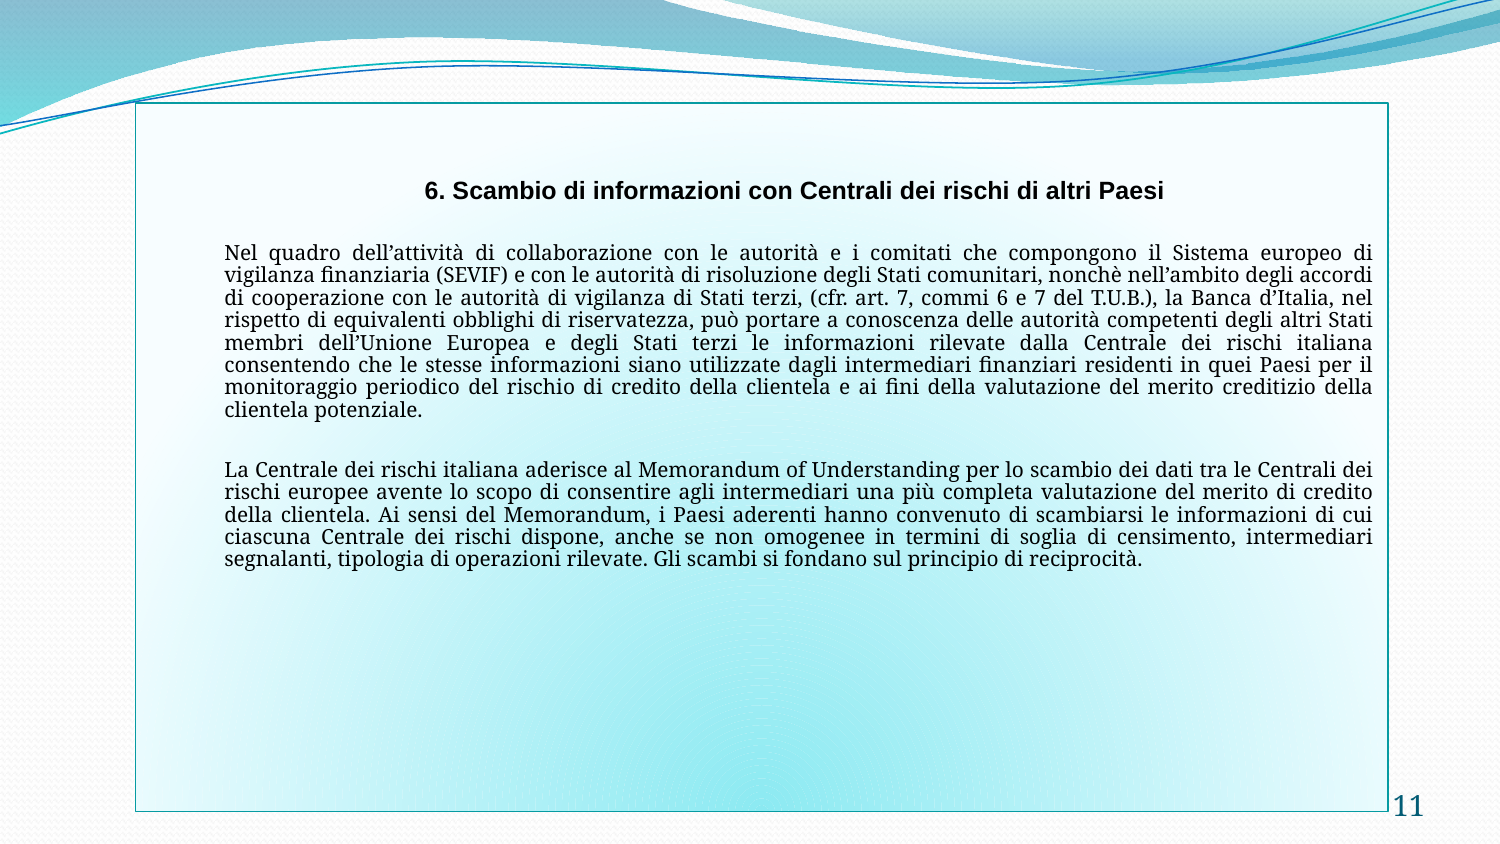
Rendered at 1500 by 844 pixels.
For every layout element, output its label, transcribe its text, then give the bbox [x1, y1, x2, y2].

text_box [238, 58, 1469, 115]
text_box 6. Scambio di informazioni con Centrali dei rischi di altri Paesi Nel quadro dell’attività di collaborazione con le autorità e i comitati che compongono il Sistema europeo di vigilanza finanziaria (SEVIF) e con le autorità di risoluzione degli Stati comunitari, nonchè nell’ambito degli accordi di cooperazione con le autorità di vigilanza di Stati terzi, (cfr. art. 7, commi 6 e 7 del T.U.B.), la Banca d’Italia, nel rispetto di equivalenti obblighi di riservatezza, può portare a conoscenza delle autorità competenti degli altri Stati membri dell’Unione Europea e degli Stati terzi le informazioni rilevate dalla Centrale dei rischi italiana consentendo che le stesse informazioni siano utilizzate dagli intermediari finanziari residenti in quei Paesi per il monitoraggio periodico del rischio di credito della clientela e ai fini della valutazione del merito creditizio della clientela potenziale. La Centrale dei rischi italiana aderisce al Memorandum of Understanding per lo scambio dei dati tra le Centrali dei rischi europee avente lo scopo di consentire agli intermediari una più completa valutazione del merito di credito della clientela. Ai sensi del Memorandum, i Paesi aderenti hanno convenuto di scambiarsi le informazioni di cui ciascuna Centrale dei rischi dispone, anche se non omogenee in termini di soglia di censimento, intermediari segnalanti, tipologia di operazioni rilevate. Gli scambi si fondano sul principio di reciprocità. [135, 102, 1389, 812]
slide_number 11 [1299, 782, 1425, 827]
